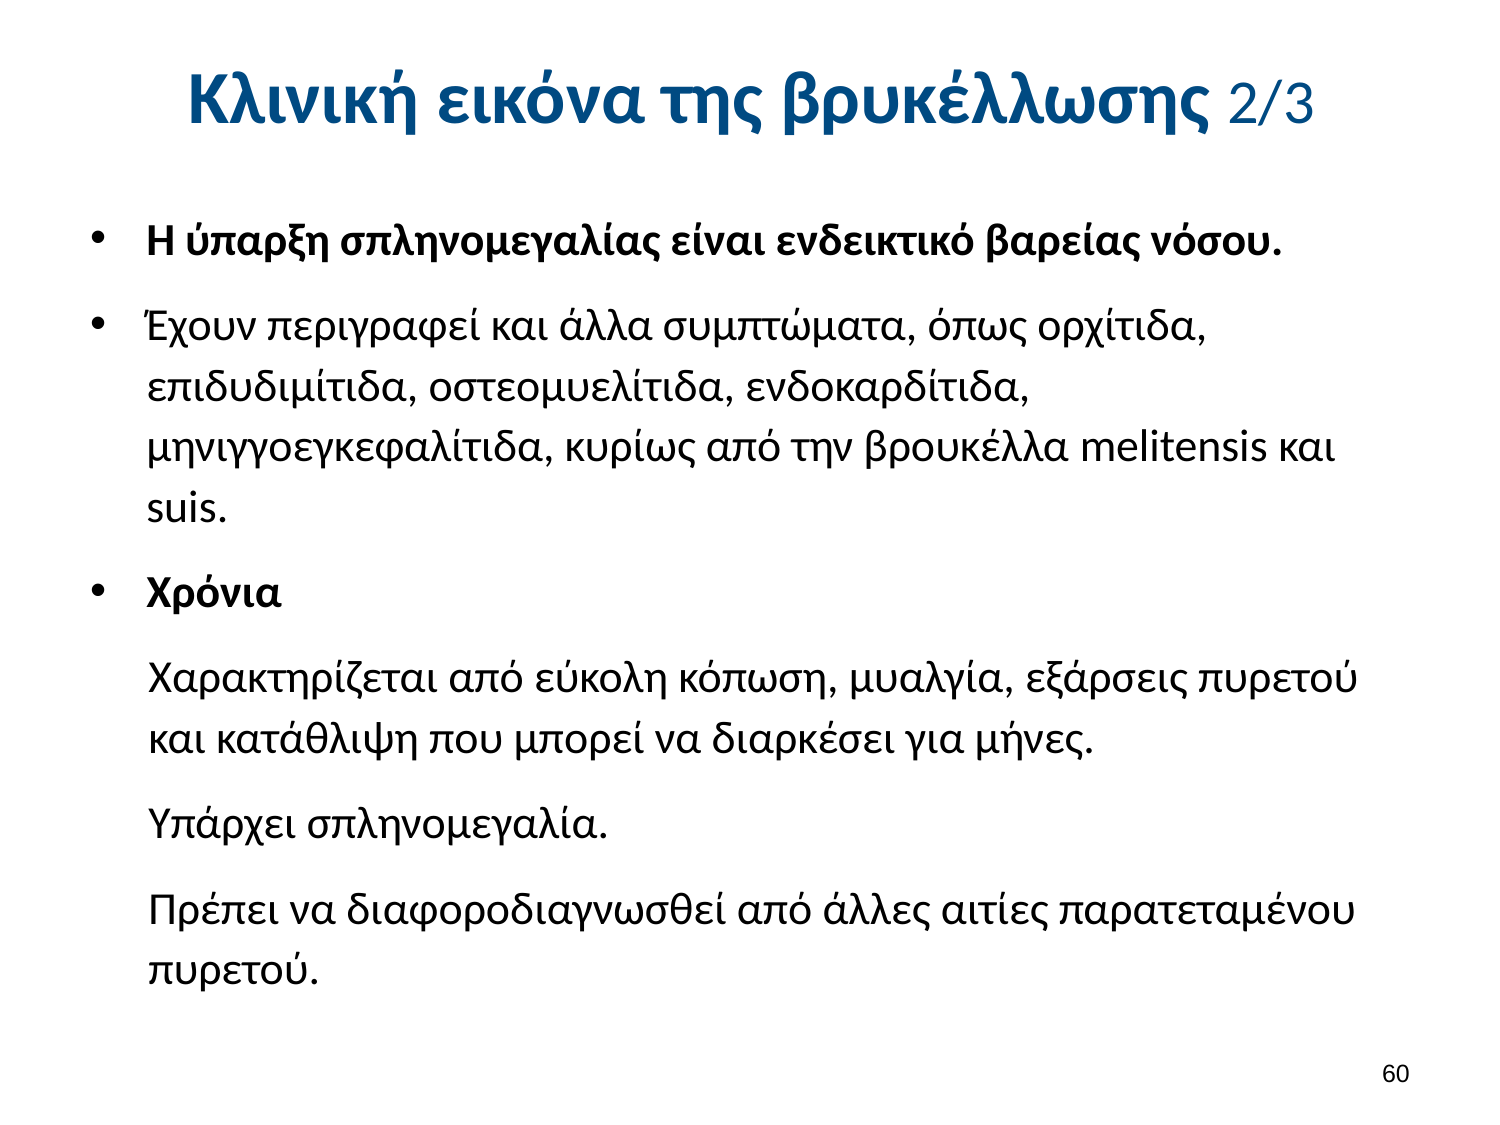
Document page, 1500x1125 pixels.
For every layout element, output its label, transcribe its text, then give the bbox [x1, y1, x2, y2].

title Κλινική εικόνα της βρυκέλλωσης 2/3 [76, 19, 1427, 169]
list Η ύπαρξη σπληνομεγαλίας είναι ενδεικτικό βαρείας νόσου. Έχουν περιγραφεί και άλλα συμπτώματα, όπως ορχίτιδα, επιδυδιμίτιδα, οστεομυελίτιδα, ενδοκαρδίτιδα, μηνιγγοεγκεφαλίτιδα, κυρίως από την βρουκέλλα melitensis και suis. Χρόνια Χαρακτηρίζεται από εύκολη κόπωση, μυαλγία, εξάρσεις πυρετού και κατάθλιψη που μπορεί να διαρκέσει για μήνες. Υπάρχει σπληνομεγαλία. Πρέπει να διαφοροδιαγνωσθεί από άλλες αιτίες παρατεταμένου πυρετού. [75, 196, 1425, 1024]
slide_number 59 [1074, 1042, 1425, 1103]
